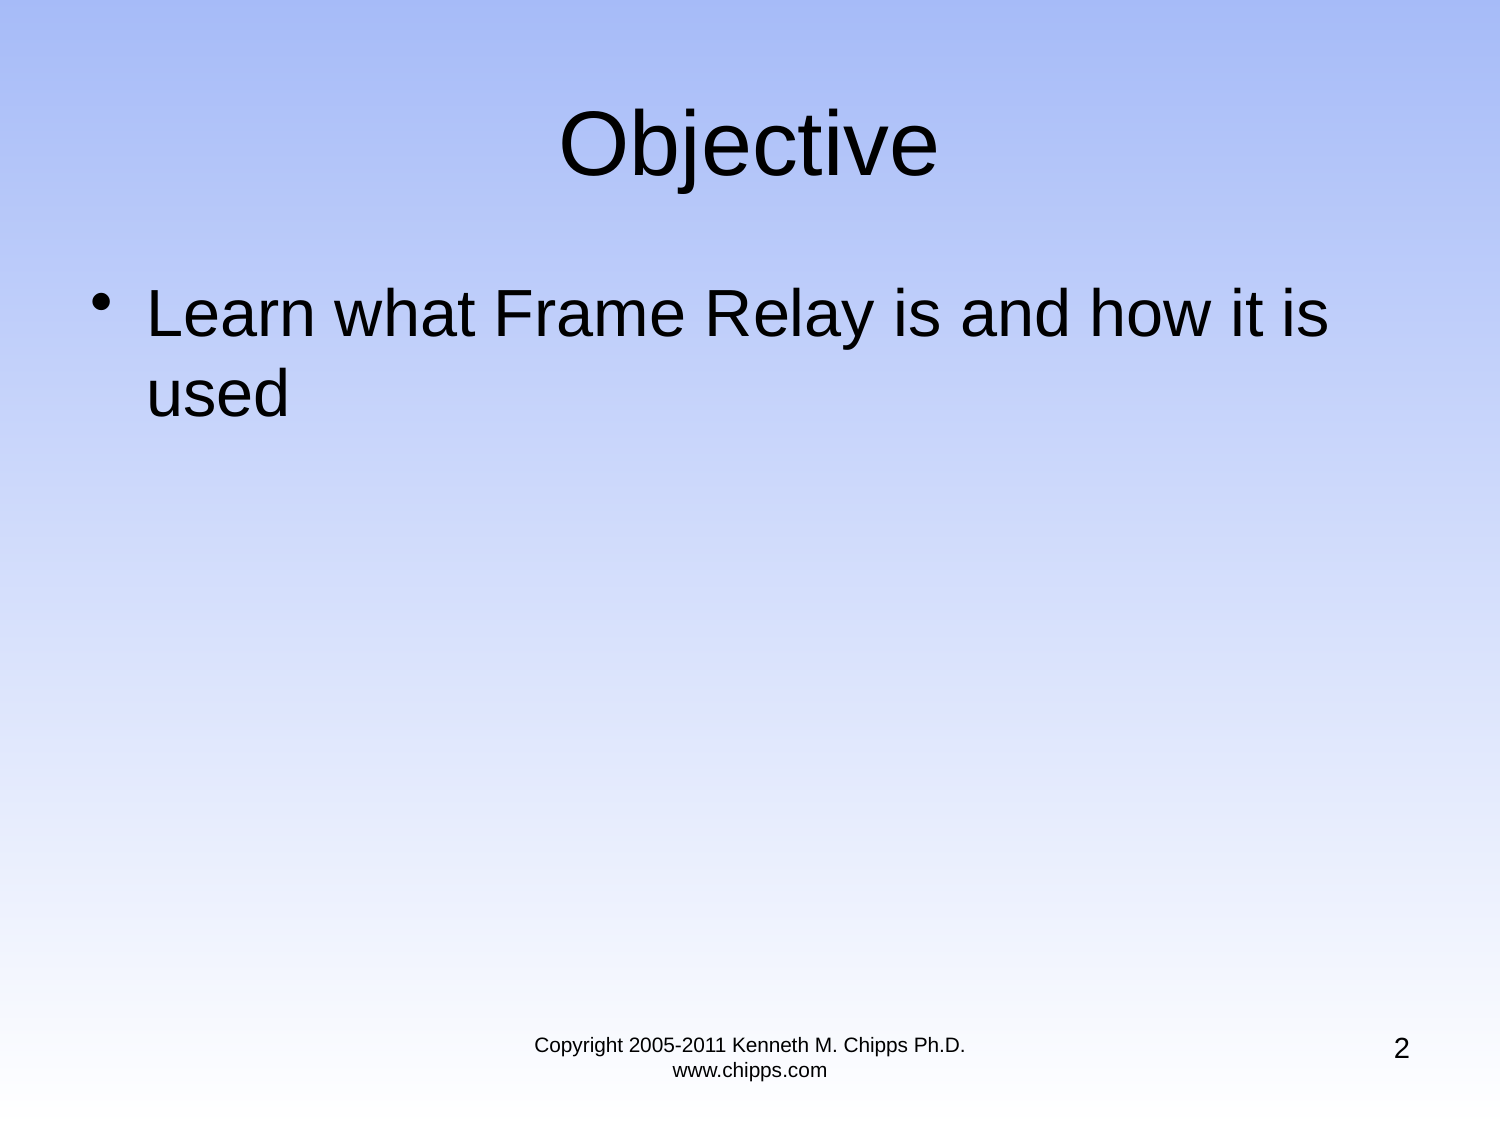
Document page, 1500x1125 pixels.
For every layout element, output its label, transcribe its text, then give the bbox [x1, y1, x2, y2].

footer Copyright 2005-2011 Kenneth M. Chipps Ph.D. www.chipps.com [449, 1024, 1051, 1103]
title Objective [74, 44, 1426, 233]
list Learn what Frame Relay is and how it is used [74, 262, 1426, 1006]
slide_number 2 [1074, 1021, 1426, 1101]
